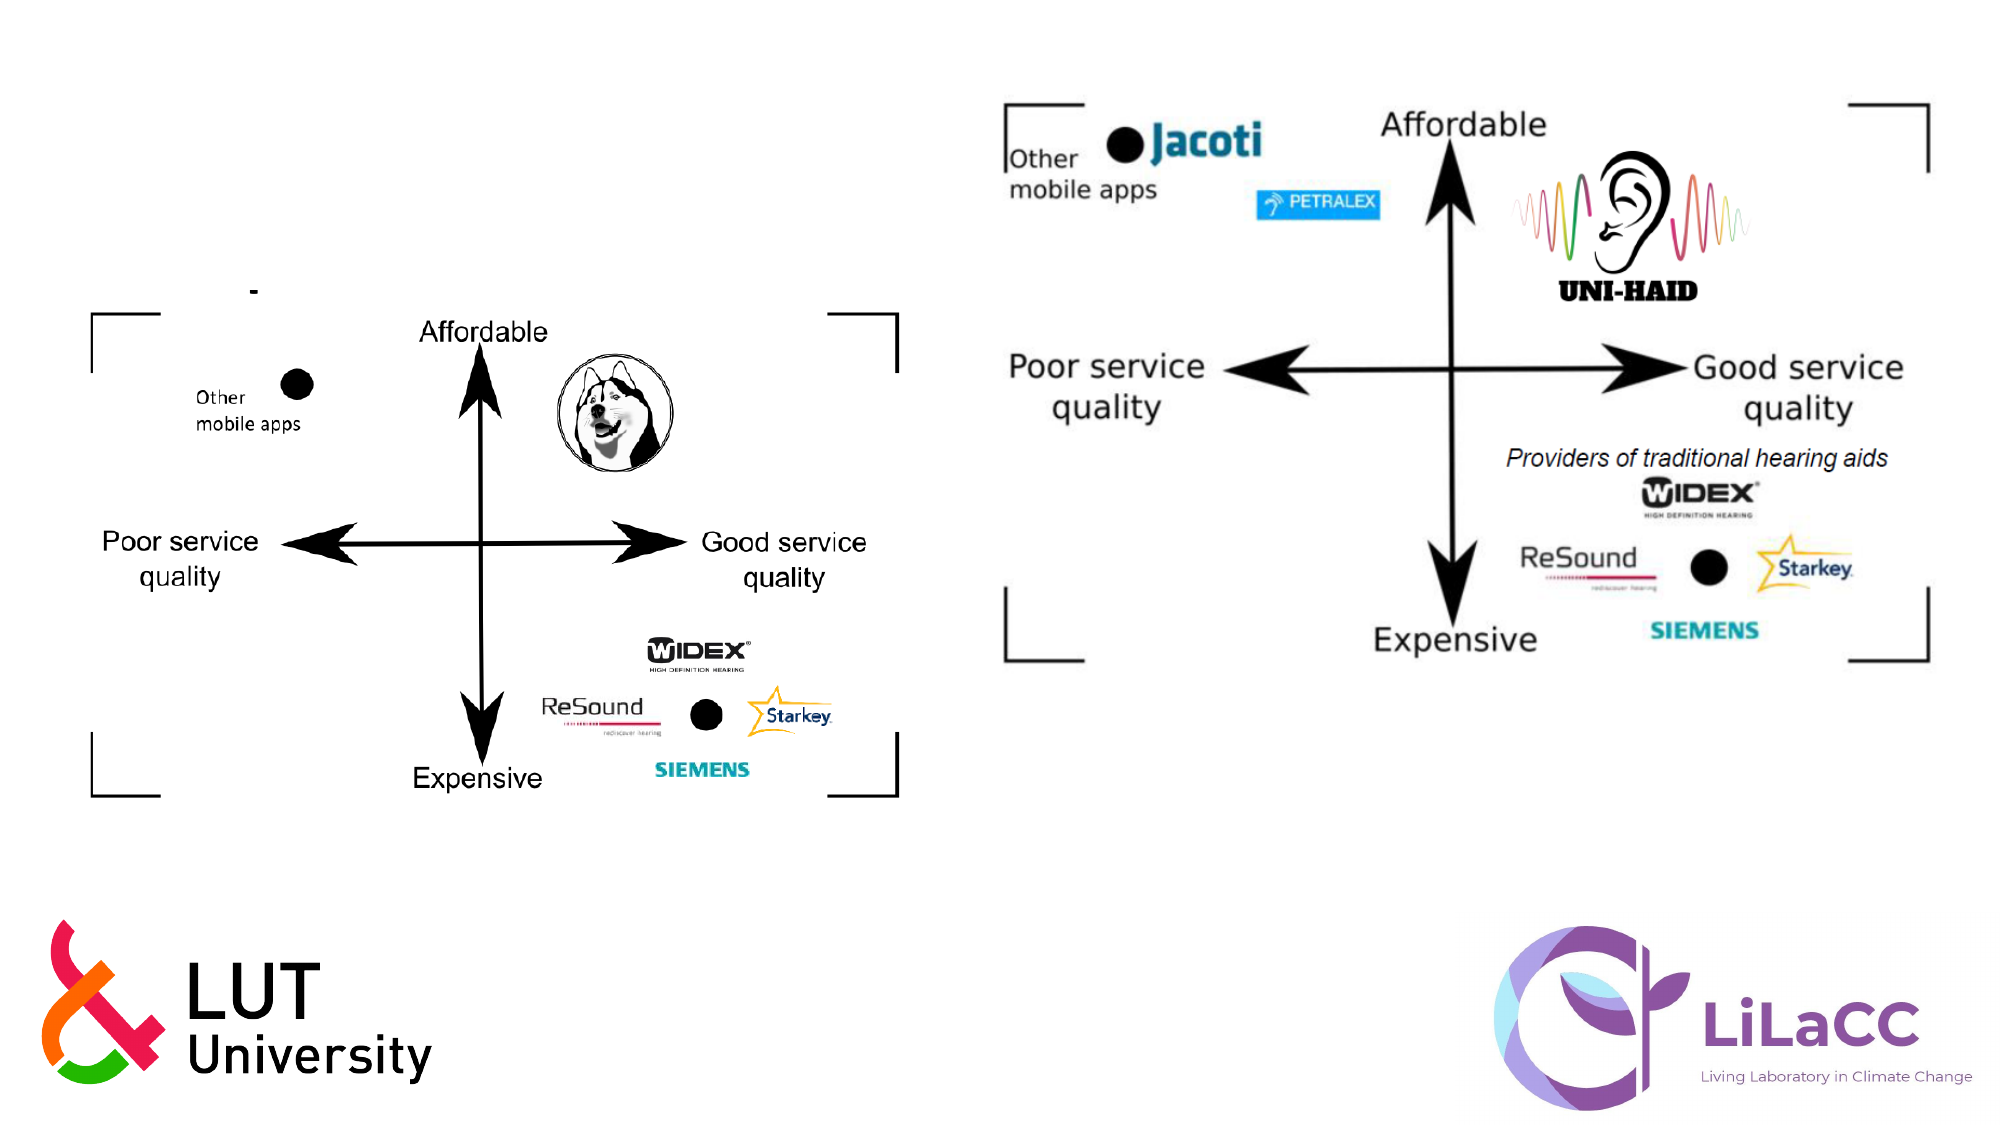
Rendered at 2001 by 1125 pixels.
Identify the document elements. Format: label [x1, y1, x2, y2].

picture [1455, 912, 2000, 1125]
picture [0, 878, 477, 1125]
picture [975, 45, 1960, 695]
picture [70, 290, 932, 835]
